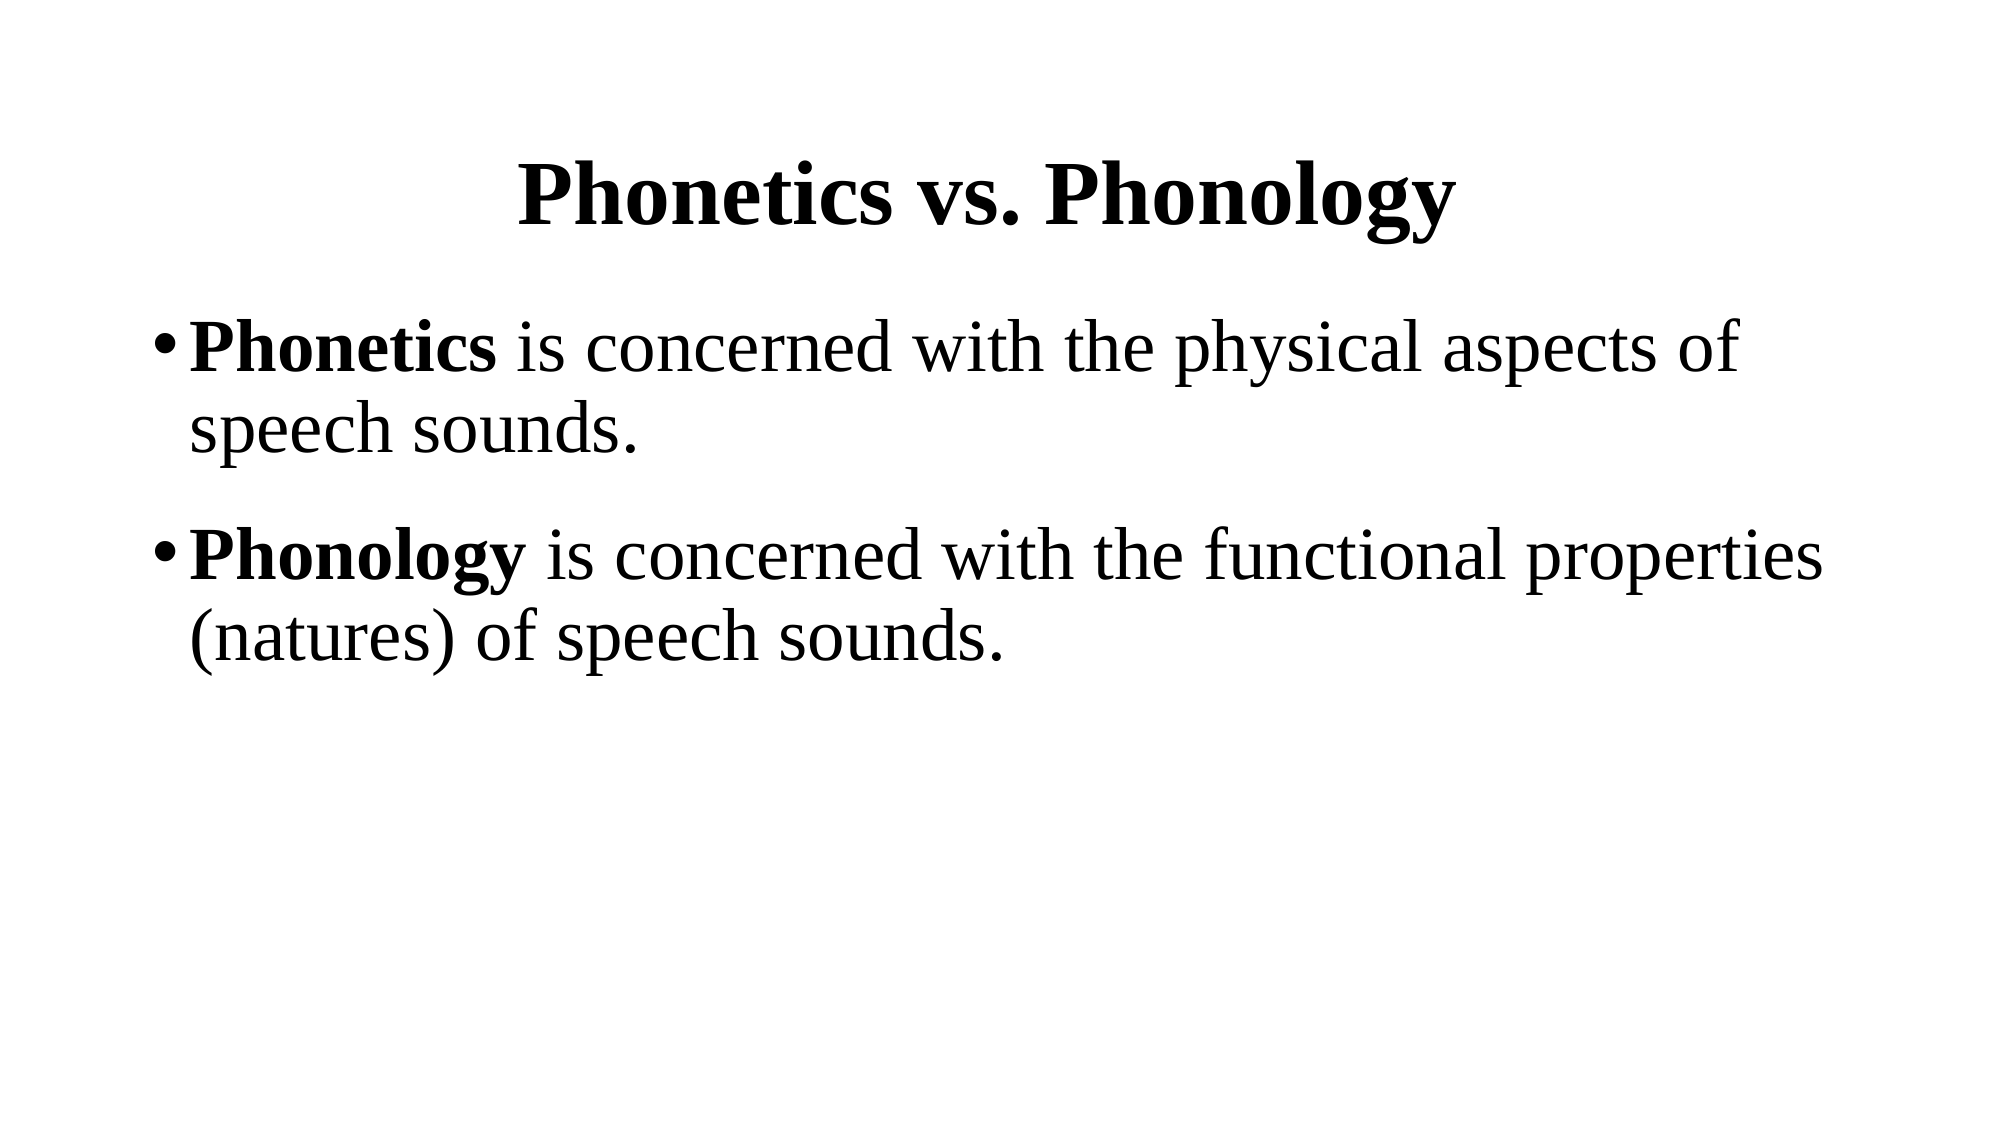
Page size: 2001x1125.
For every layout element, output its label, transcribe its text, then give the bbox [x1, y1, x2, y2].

title Phonetics vs. Phonology [137, 125, 1863, 265]
list Phonetics is concerned with the physical aspects of speech sounds. Phonology is concerned with the functional properties (natures) of speech sounds. [137, 299, 1863, 734]
